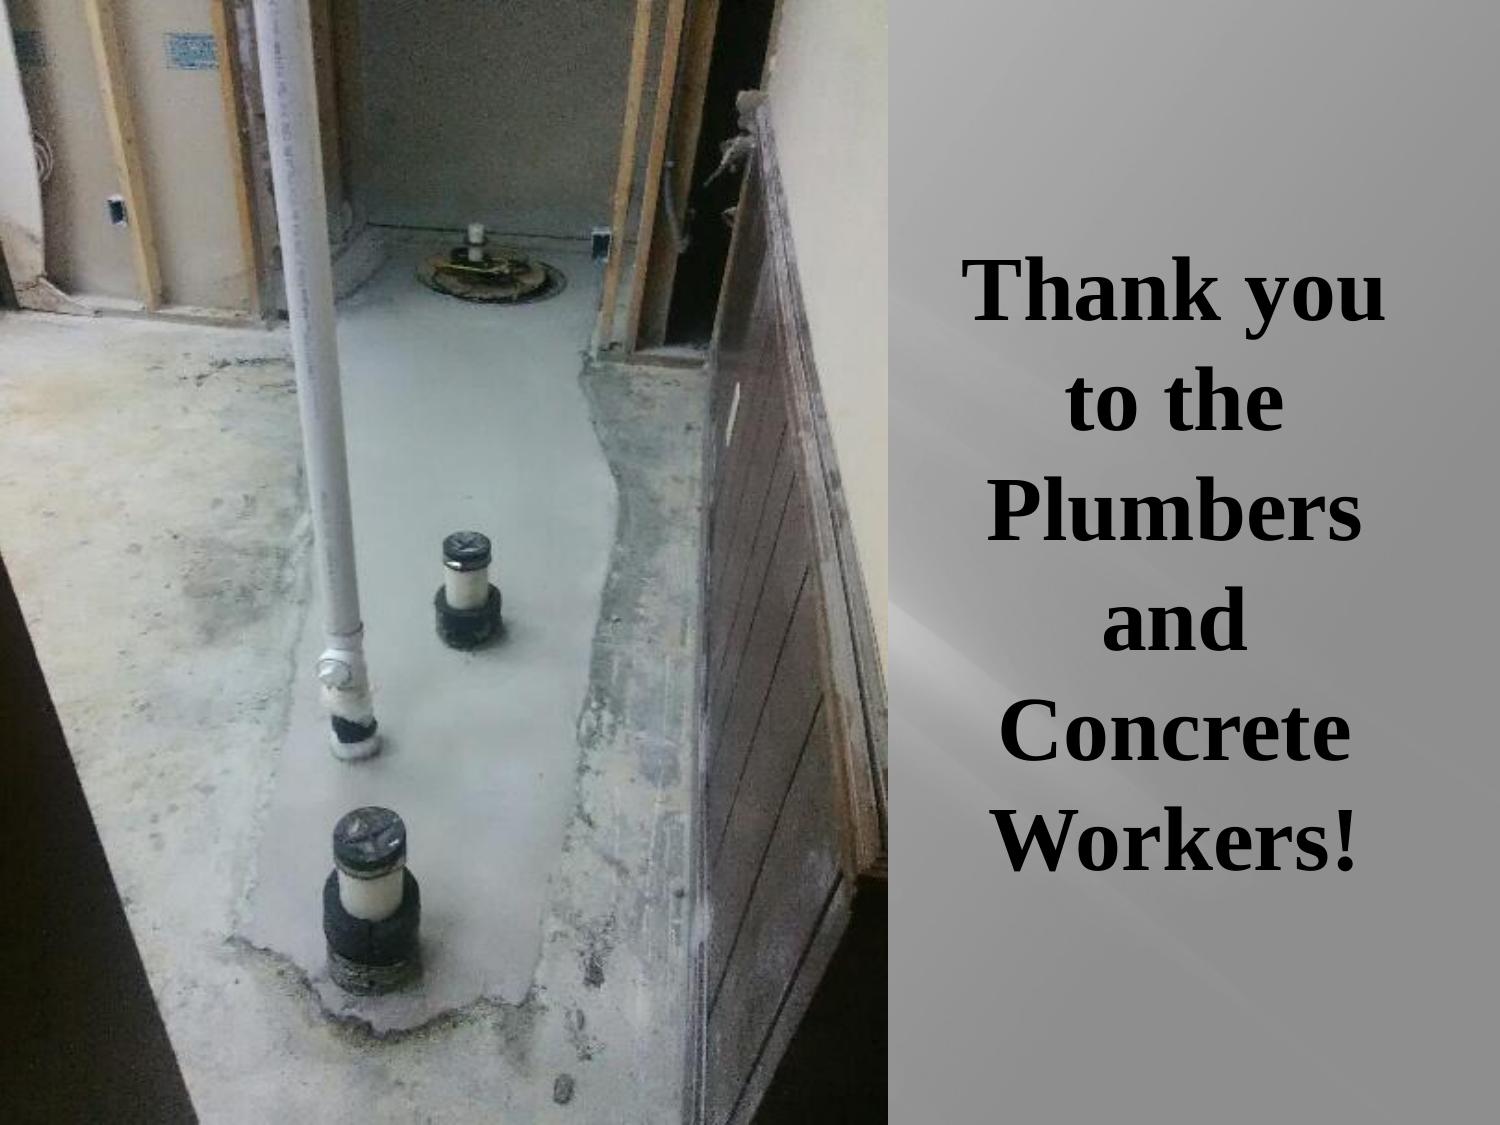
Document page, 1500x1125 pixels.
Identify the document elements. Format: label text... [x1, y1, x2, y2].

text_box Thank you to the Plumbers and Concrete Workers! [937, 221, 1413, 897]
picture [0, 0, 888, 1125]
